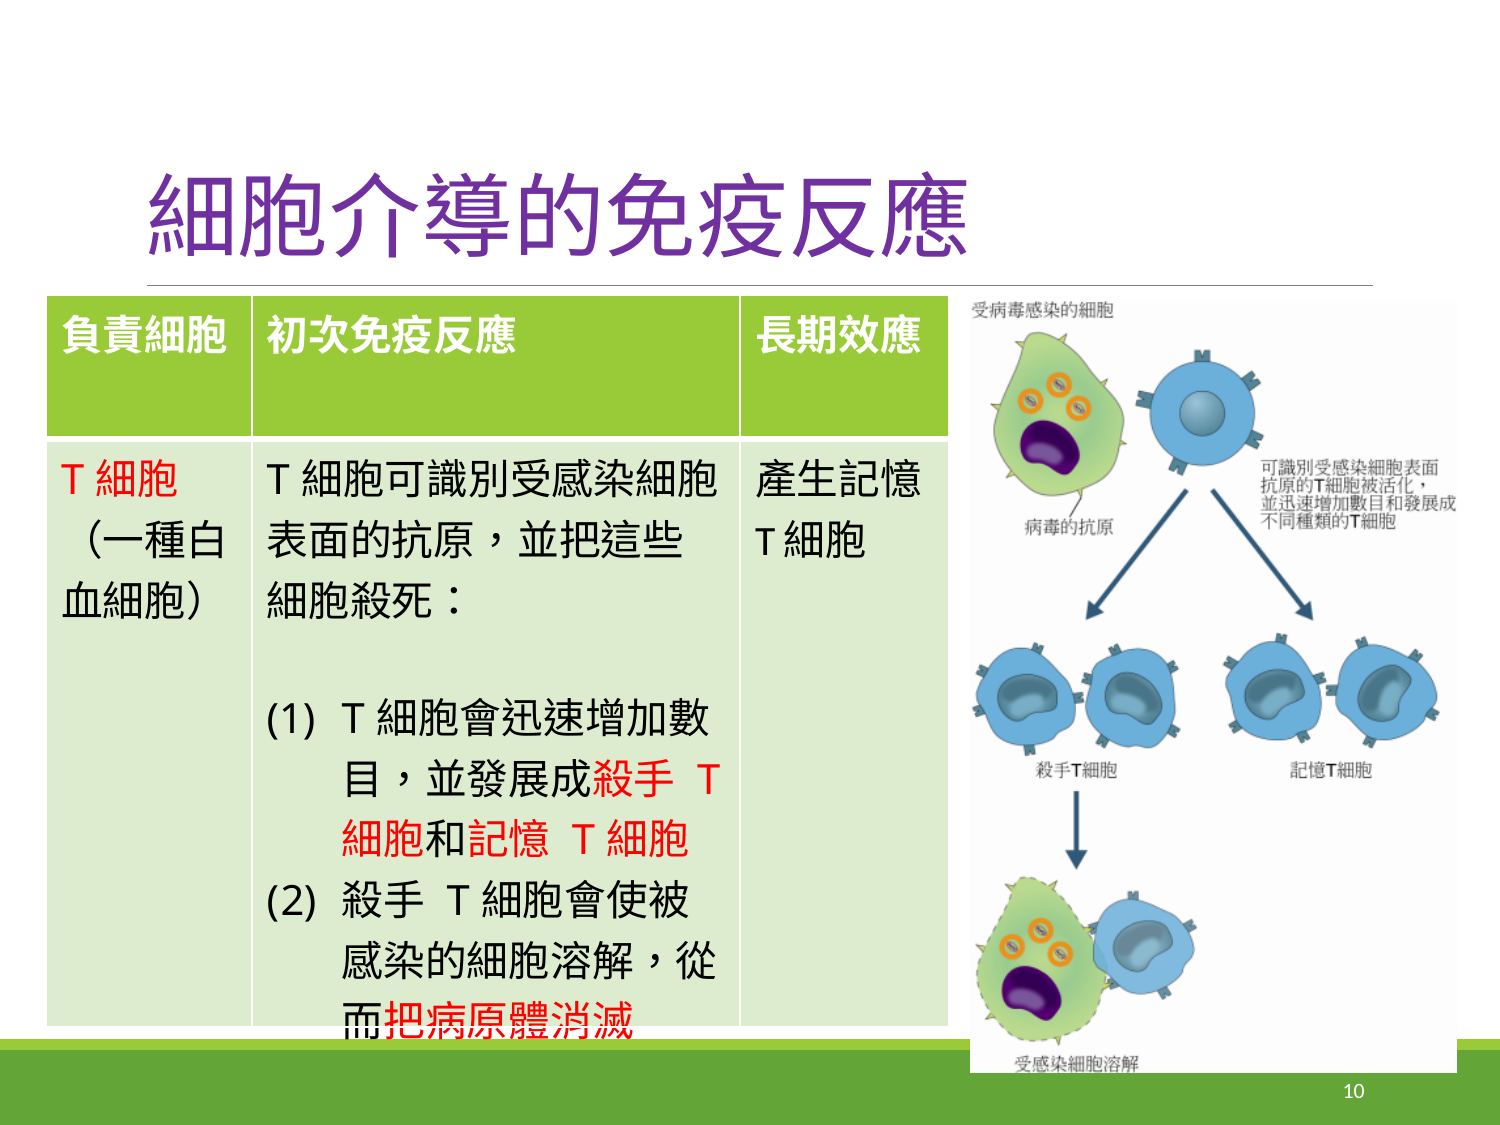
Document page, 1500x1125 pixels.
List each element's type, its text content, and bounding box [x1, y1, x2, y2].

picture [970, 300, 1458, 1074]
slide_number 10 [1218, 1083, 1380, 1120]
table_header 負責細胞 [47, 296, 251, 436]
text_box 細胞介導的免疫反應 [131, 151, 987, 277]
table_header 初次免疫反應 [253, 296, 739, 436]
table_cell 產生記憶 T細胞 [741, 442, 948, 1026]
table_cell T細胞可識別受感染細胞表面的抗原，並把這些細胞殺死： T細胞會迅速增加數目，並發展成殺手 T細胞和記憶 T細胞 殺手 T細胞會使被感染的細胞溶解，從而把病原體消滅 [253, 442, 739, 1026]
table_cell T細胞（一種白血細胞） [47, 442, 251, 1026]
table_header 長期效應 [741, 296, 948, 436]
